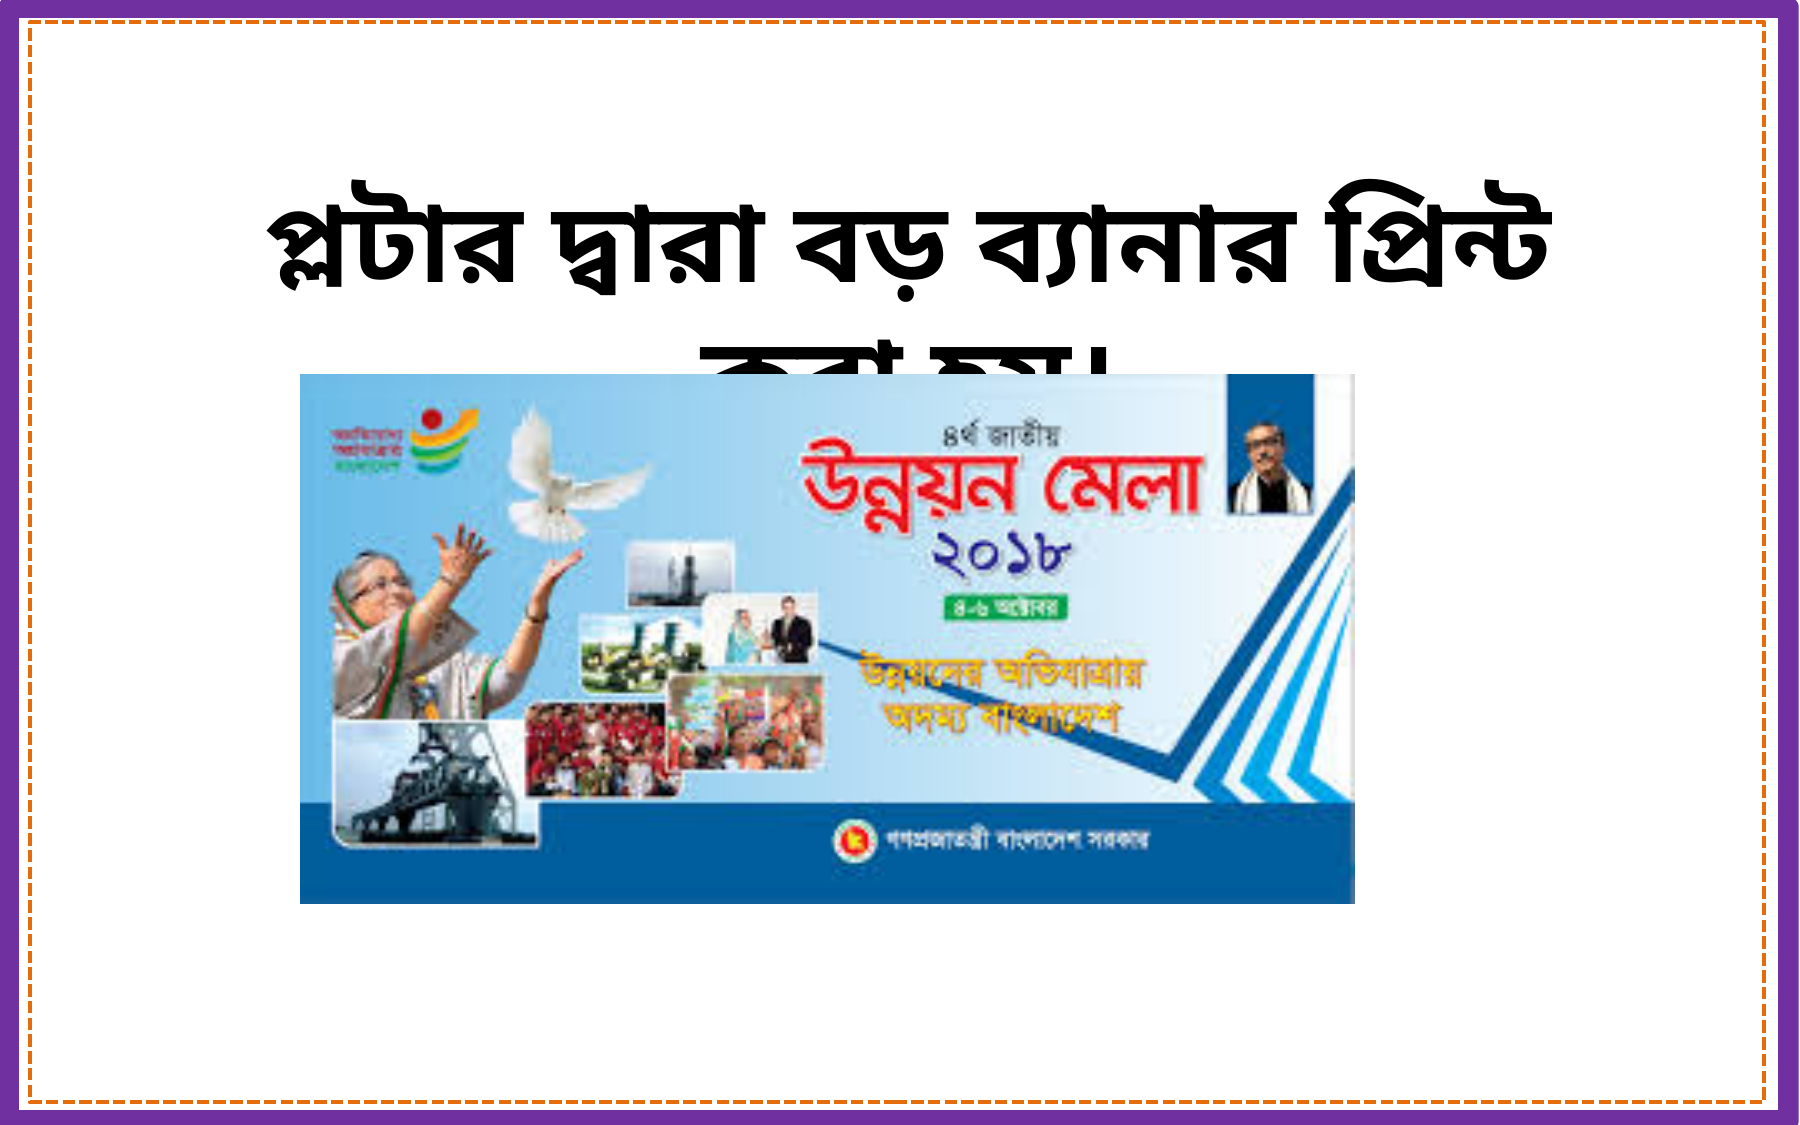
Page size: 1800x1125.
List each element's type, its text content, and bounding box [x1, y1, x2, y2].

picture [299, 374, 1355, 905]
text_box প্লটার দ্বারা বড় ব্যানার প্রিন্ট করা হয়। [149, 162, 1668, 448]
